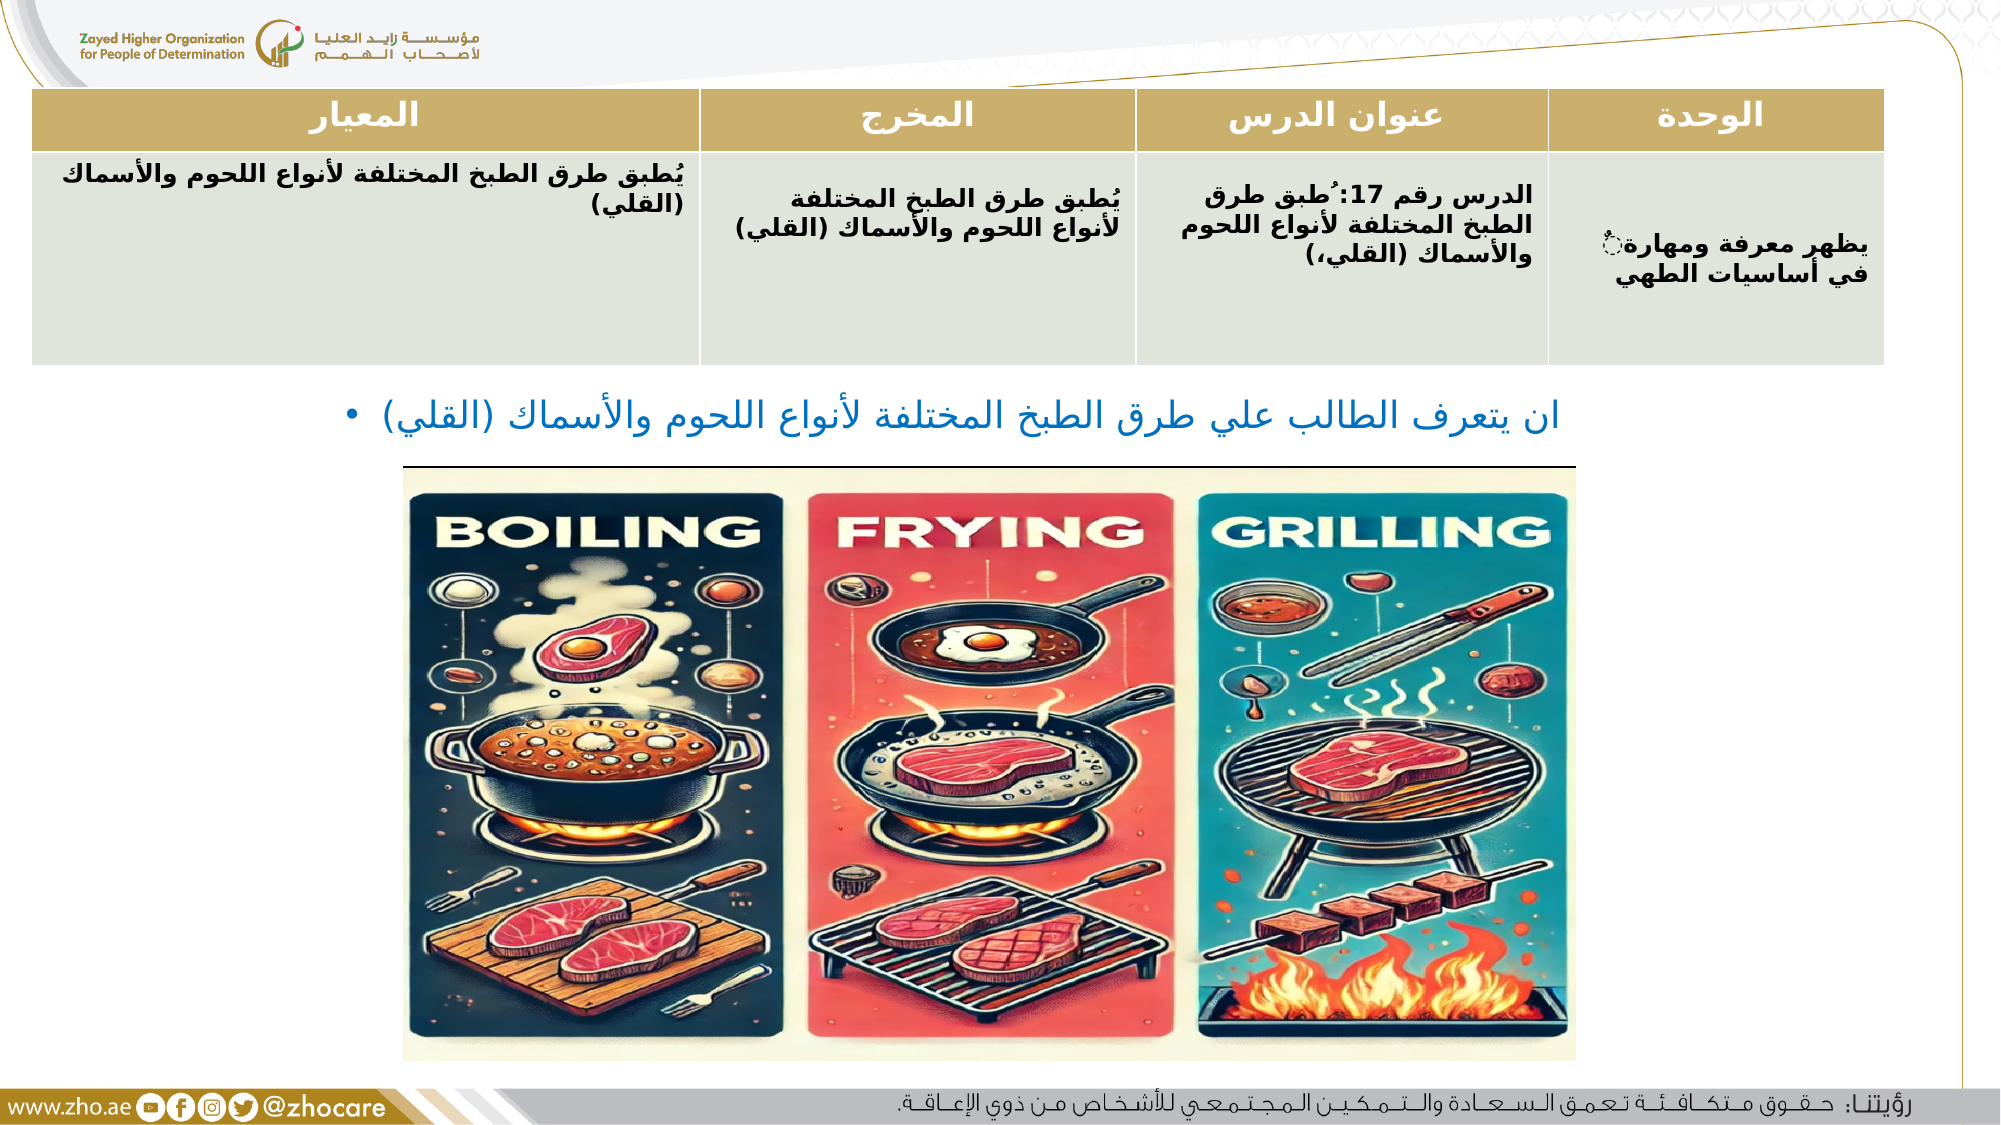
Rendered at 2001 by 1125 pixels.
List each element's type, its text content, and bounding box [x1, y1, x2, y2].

table_cell يُطبق طرق الطبخ المختلفة لأنواع اللحوم والأسماك (القلي) [32, 153, 699, 365]
table_cell يُطبق طرق الطبخ المختلفة لأنواع اللحوم والأسماك (القلي) [701, 153, 1135, 365]
table_header الوحدة [1549, 89, 1884, 151]
table_header المخرج [701, 89, 1135, 151]
picture [0, 0, 2001, 1125]
table_header المعيار [32, 89, 699, 151]
text_box ان يتعرف الطالب علي طرق الطبخ المختلفة لأنواع اللحوم والأسماك (القلي) [270, 383, 1576, 579]
table_cell ٌيظهر معرفة ومهارة في أساسيات الطهي [1549, 153, 1884, 365]
table_cell الدرس رقم 17: ُطبق طرق الطبخ المختلفة لأنواع اللحوم والأسماك (القلي،) [1137, 153, 1548, 365]
table_header عنوان الدرس [1137, 89, 1548, 151]
